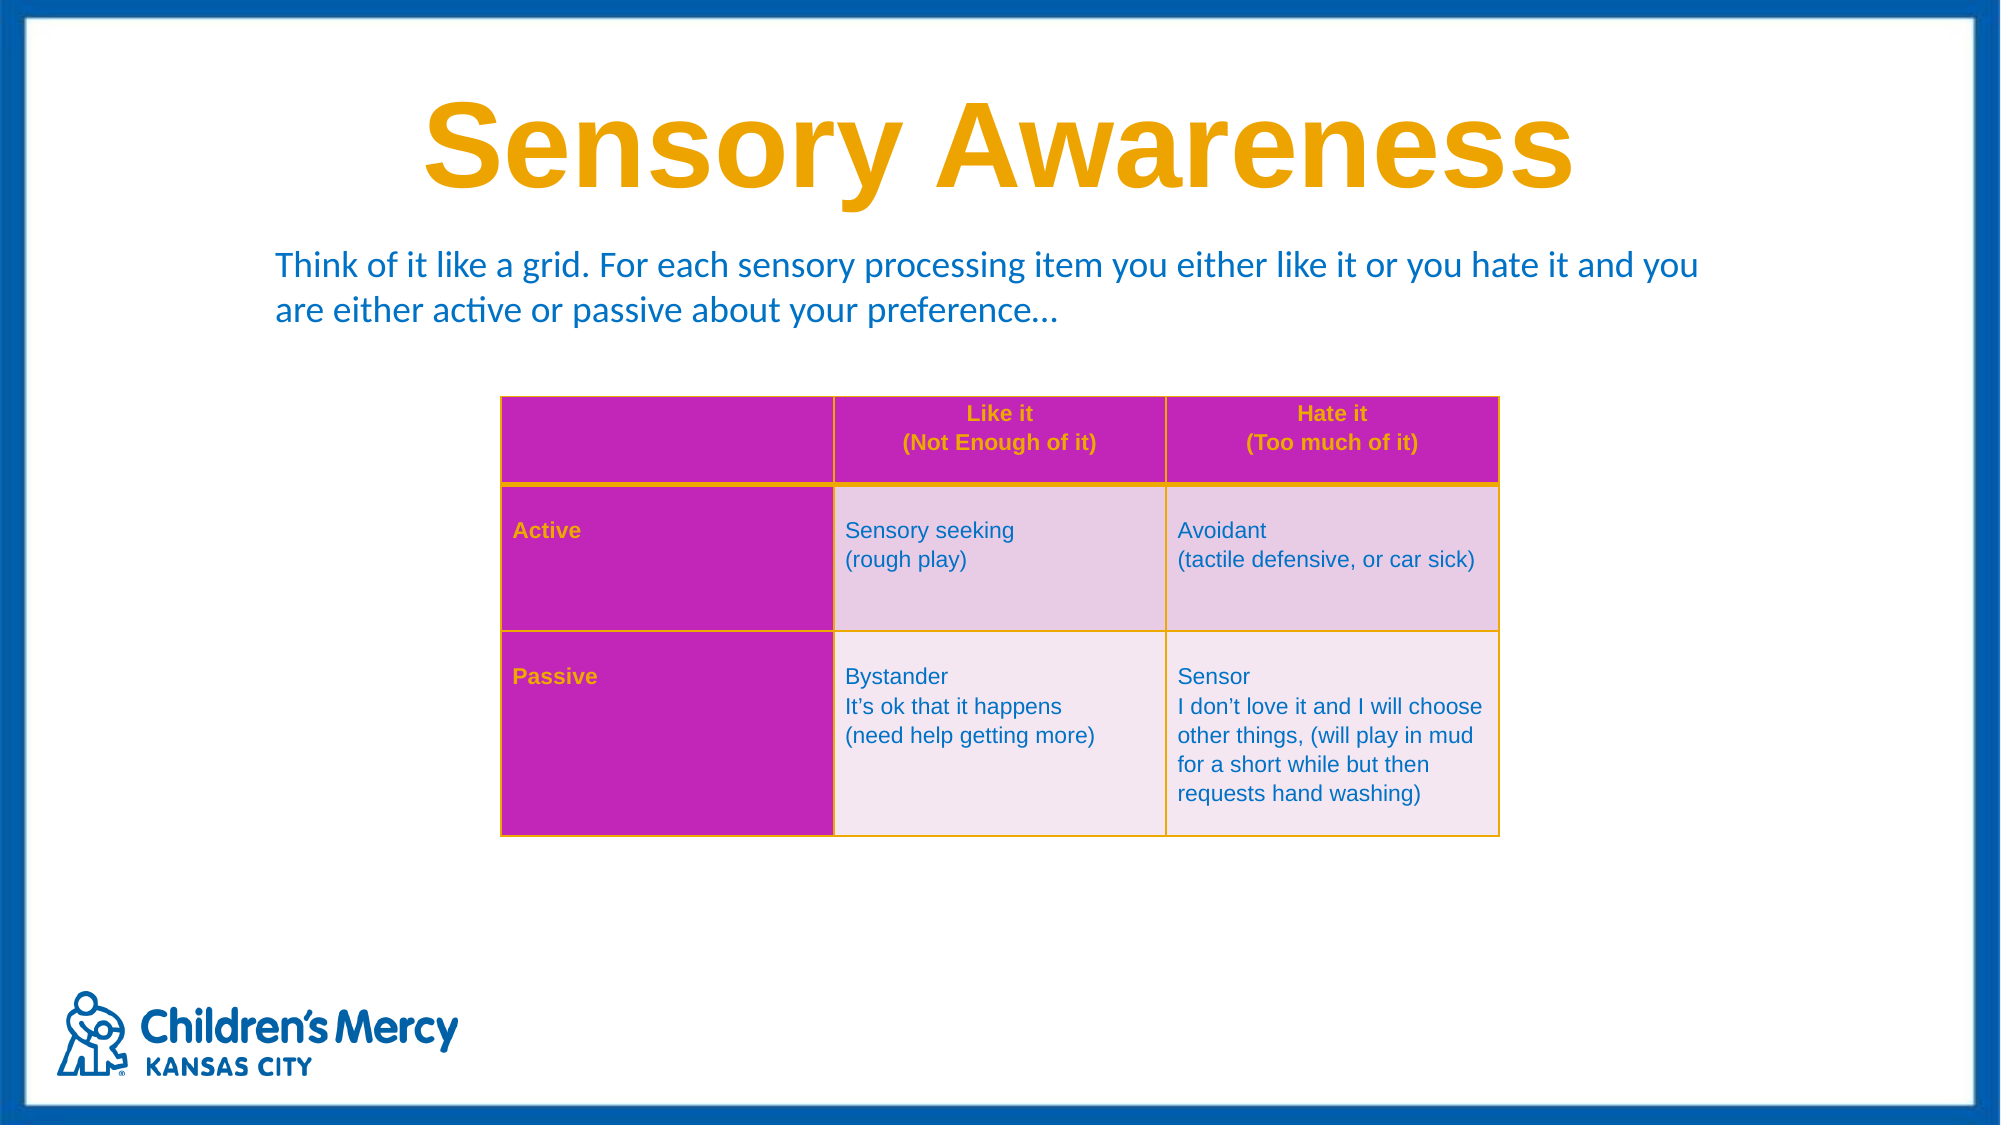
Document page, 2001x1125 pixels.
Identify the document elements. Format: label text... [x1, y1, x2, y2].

table_header Hate it (Too much of it) [1167, 397, 1498, 482]
picture [0, 0, 2001, 1125]
table_cell Sensor I don’t love it and I will choose other things, (will play in mud for a short while but then requests hand washing) [1167, 632, 1498, 835]
table_header [502, 397, 833, 482]
table_cell Sensory seeking (rough play) [835, 487, 1165, 630]
table_cell Bystander It’s ok that it happens (need help getting more) [835, 632, 1165, 835]
table_cell Active [502, 487, 833, 630]
table_cell Avoidant (tactile defensive, or car sick) [1167, 487, 1498, 630]
text_box Think of it like a grid. For each sensory processing item you either like it or you hate it and you are either active or passive about your preference… [260, 232, 1725, 338]
table_cell Passive [502, 632, 833, 835]
title Sensory Awareness [99, 45, 1900, 233]
table_header Like it (Not Enough of it) [835, 397, 1165, 482]
